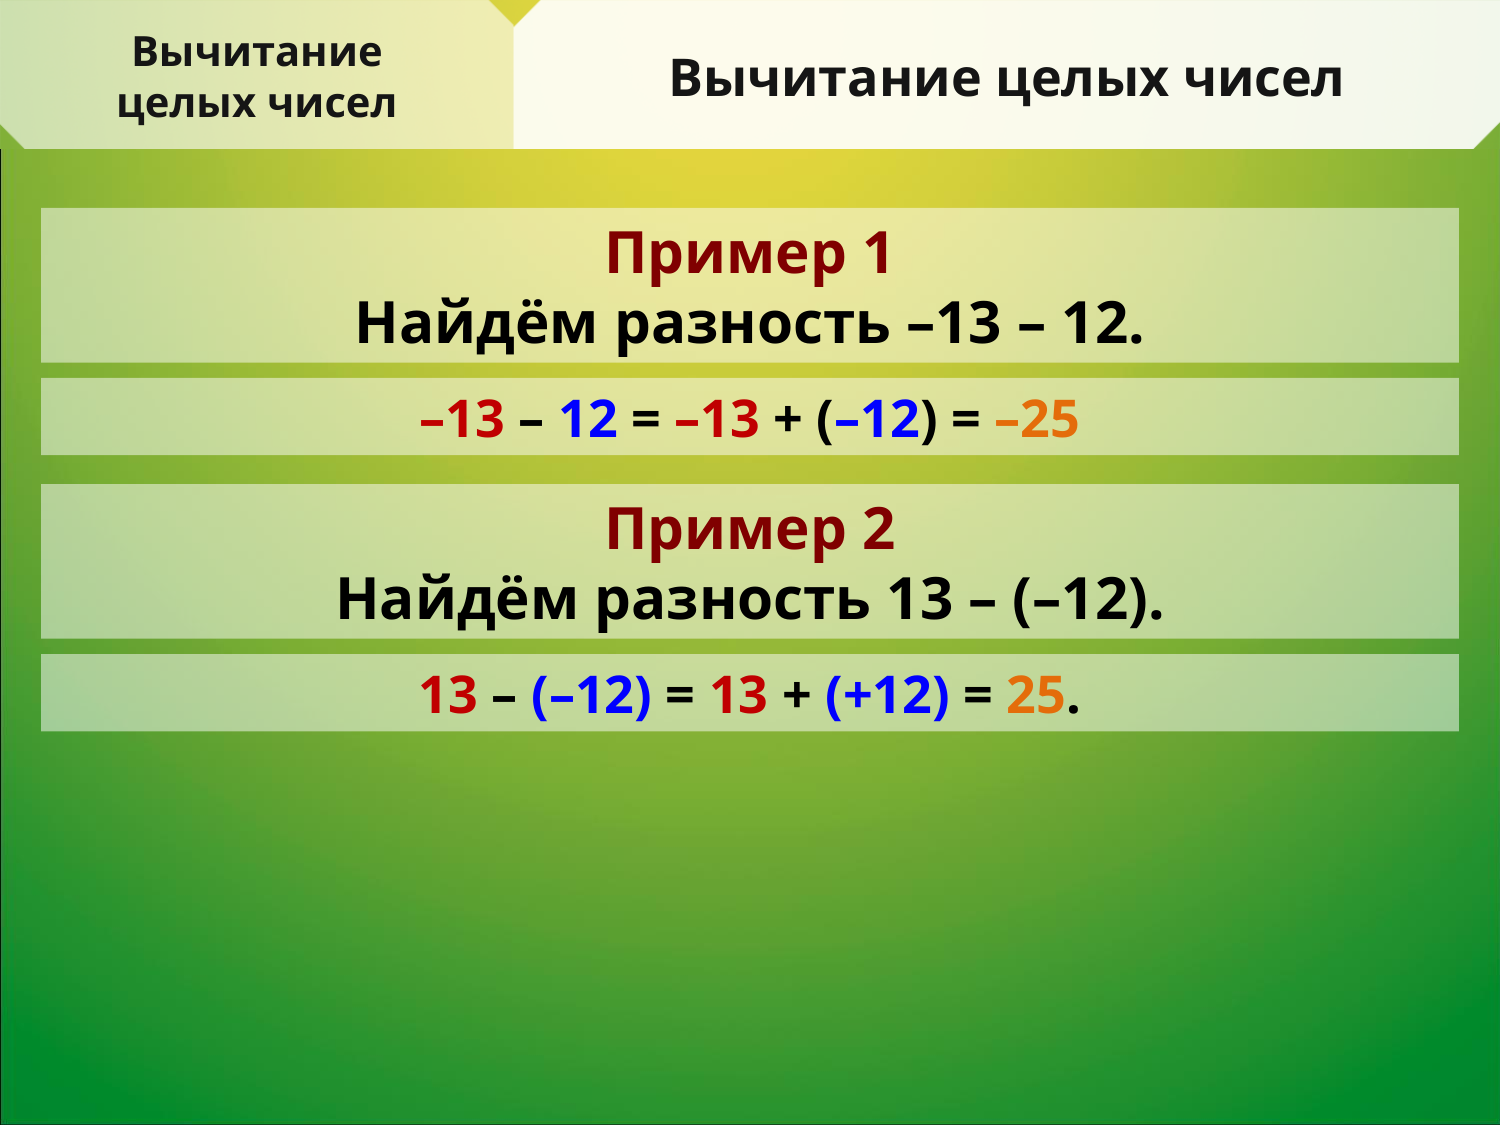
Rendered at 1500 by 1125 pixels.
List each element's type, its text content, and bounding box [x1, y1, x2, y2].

text_box 13 – (–12) = 13 + (+12) = 25. [41, 654, 1459, 732]
text_box –13 – 12 = –13 + (–12) = –25 [41, 377, 1459, 456]
picture [0, 0, 1500, 1125]
text_box Пример 2 Найдём разность 13 – (–12). [41, 484, 1459, 639]
text_box Пример 1 Найдём разность –13 – 12. [41, 207, 1459, 363]
